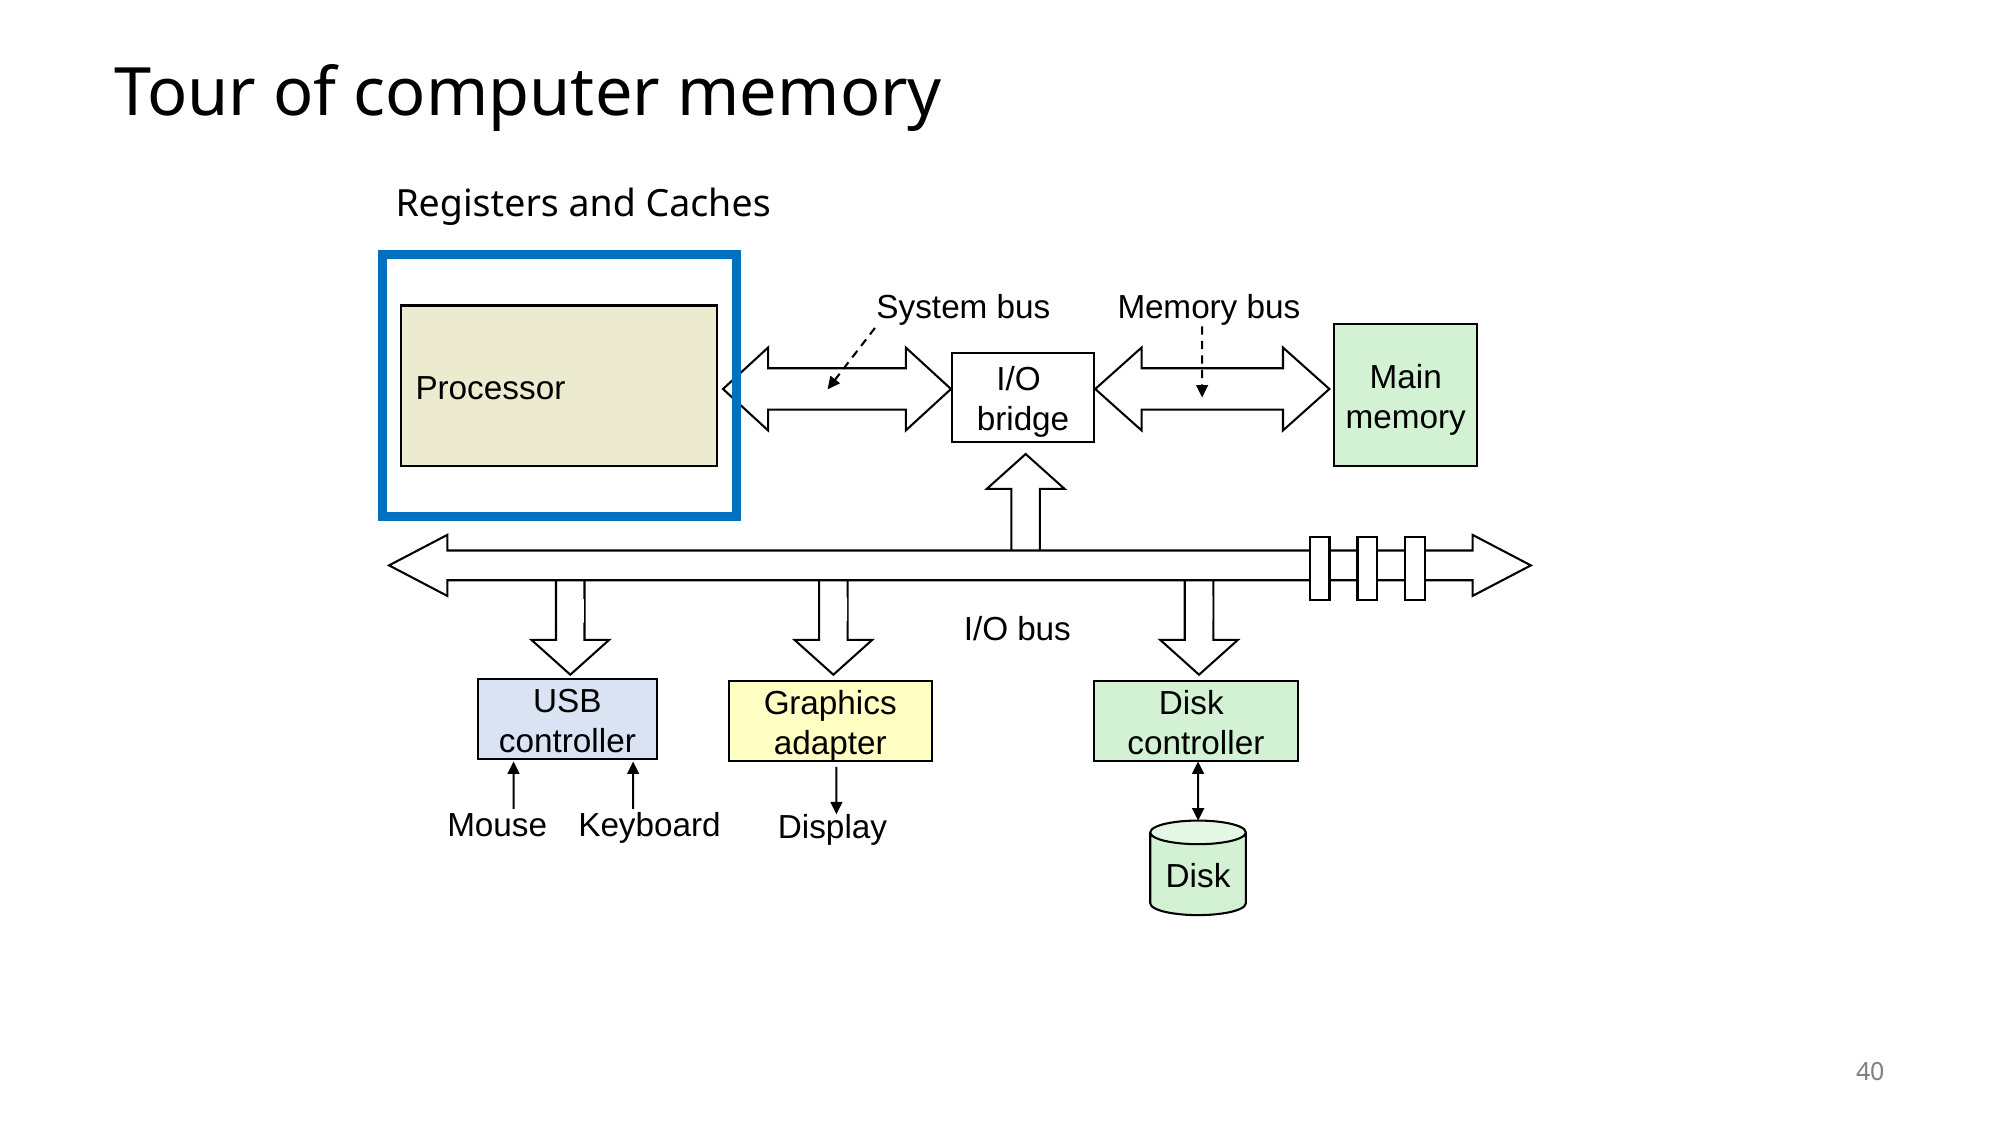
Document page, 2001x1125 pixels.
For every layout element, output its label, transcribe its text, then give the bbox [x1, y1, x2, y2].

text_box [389, 277, 1531, 916]
slide_number 40 [1749, 1042, 1900, 1103]
title Tour of computer memory [99, 37, 1900, 150]
text_box [381, 253, 738, 517]
text_box Registers and Caches [380, 171, 795, 231]
